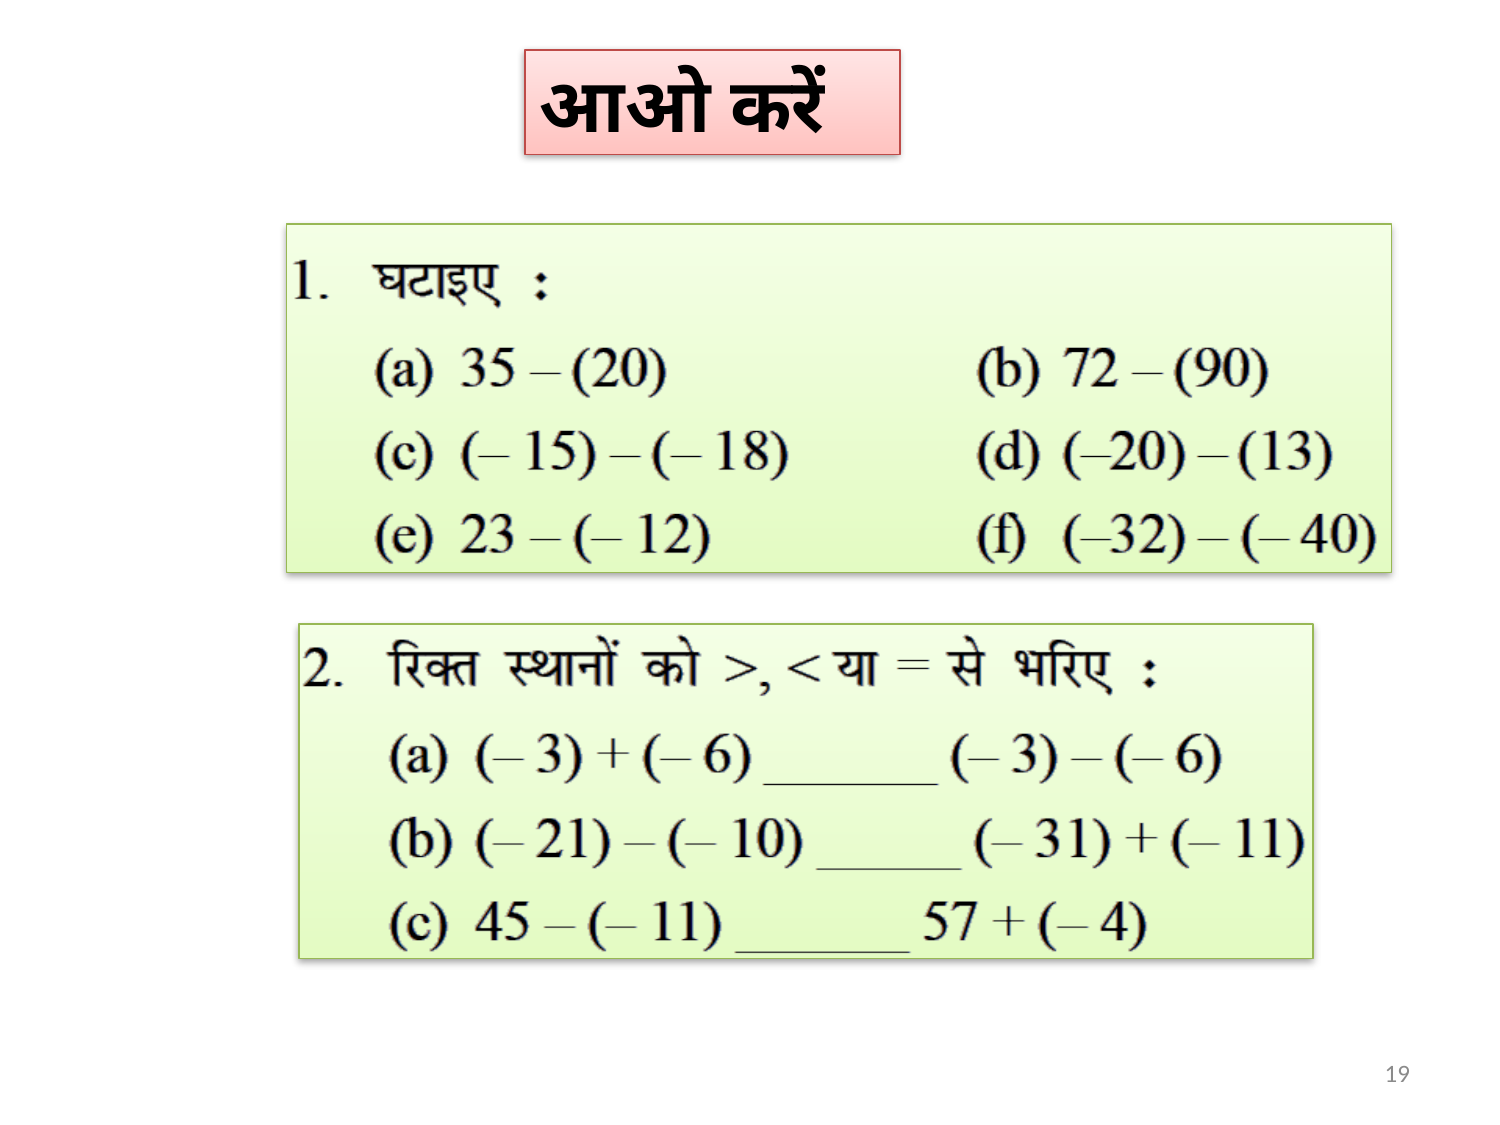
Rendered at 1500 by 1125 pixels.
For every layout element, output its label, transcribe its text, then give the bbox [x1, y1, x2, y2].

slide_number 19 [1074, 1042, 1425, 1103]
picture [287, 224, 1391, 573]
text_box आओ करें [524, 49, 901, 155]
picture [299, 624, 1313, 958]
